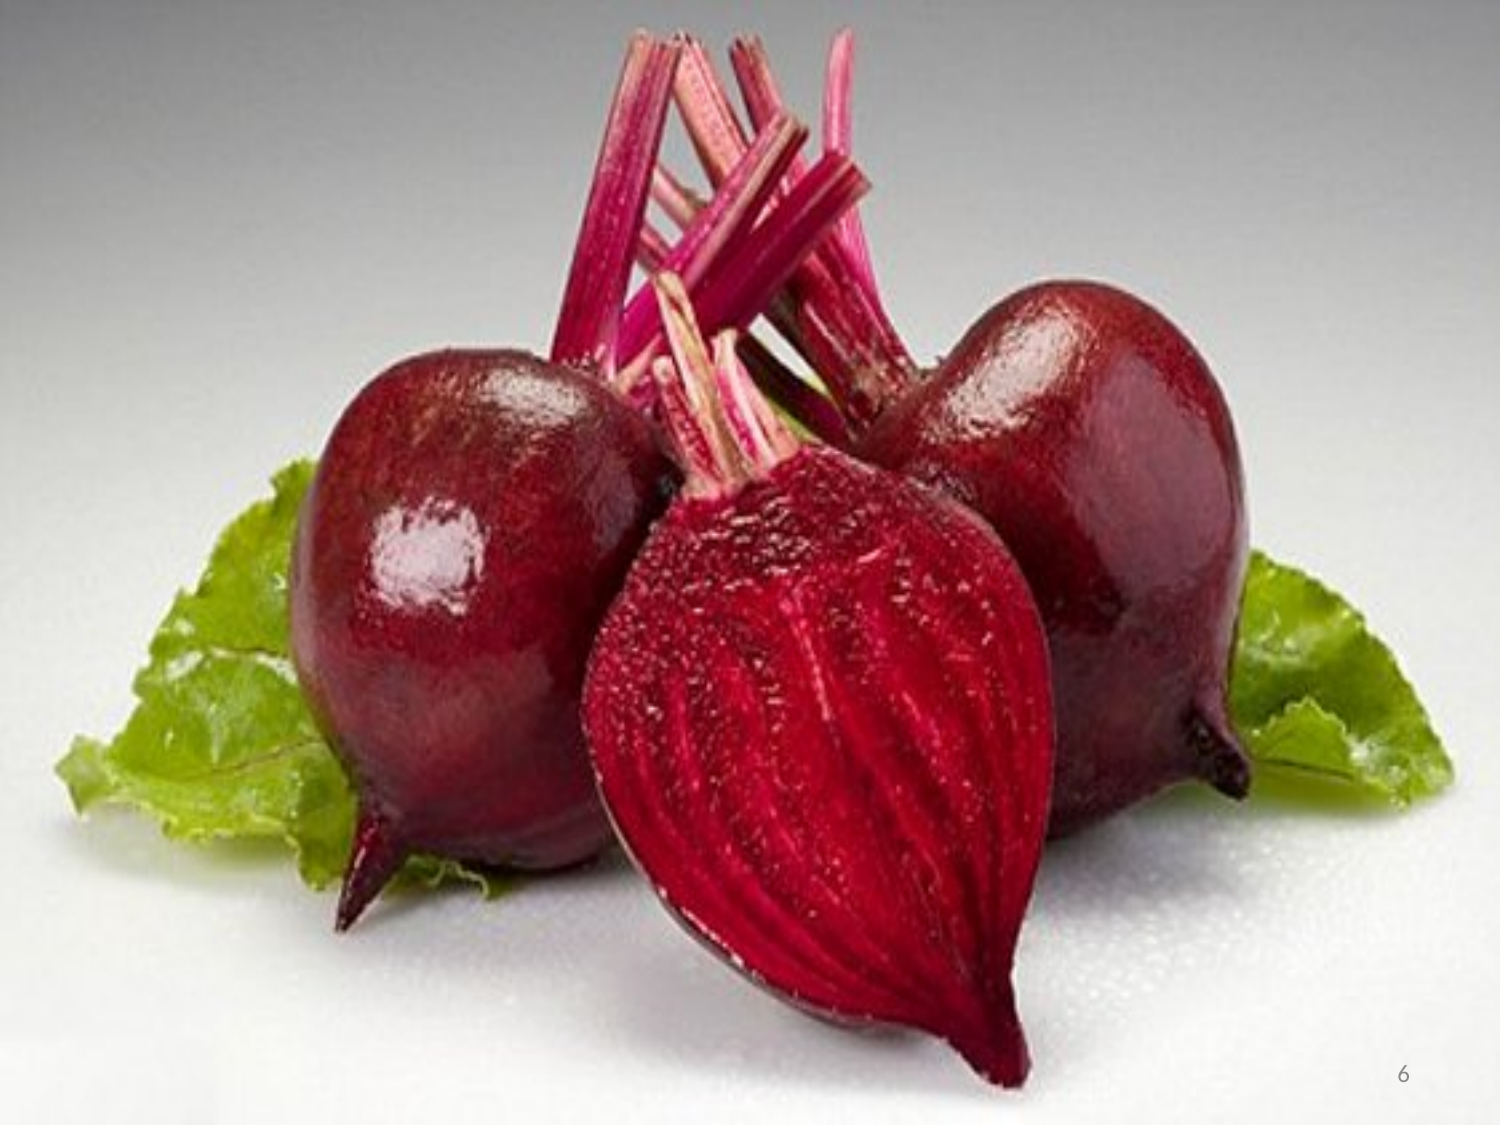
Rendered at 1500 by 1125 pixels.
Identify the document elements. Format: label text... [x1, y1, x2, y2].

slide_number 6 [1074, 1042, 1425, 1103]
picture [0, 0, 1500, 1125]
